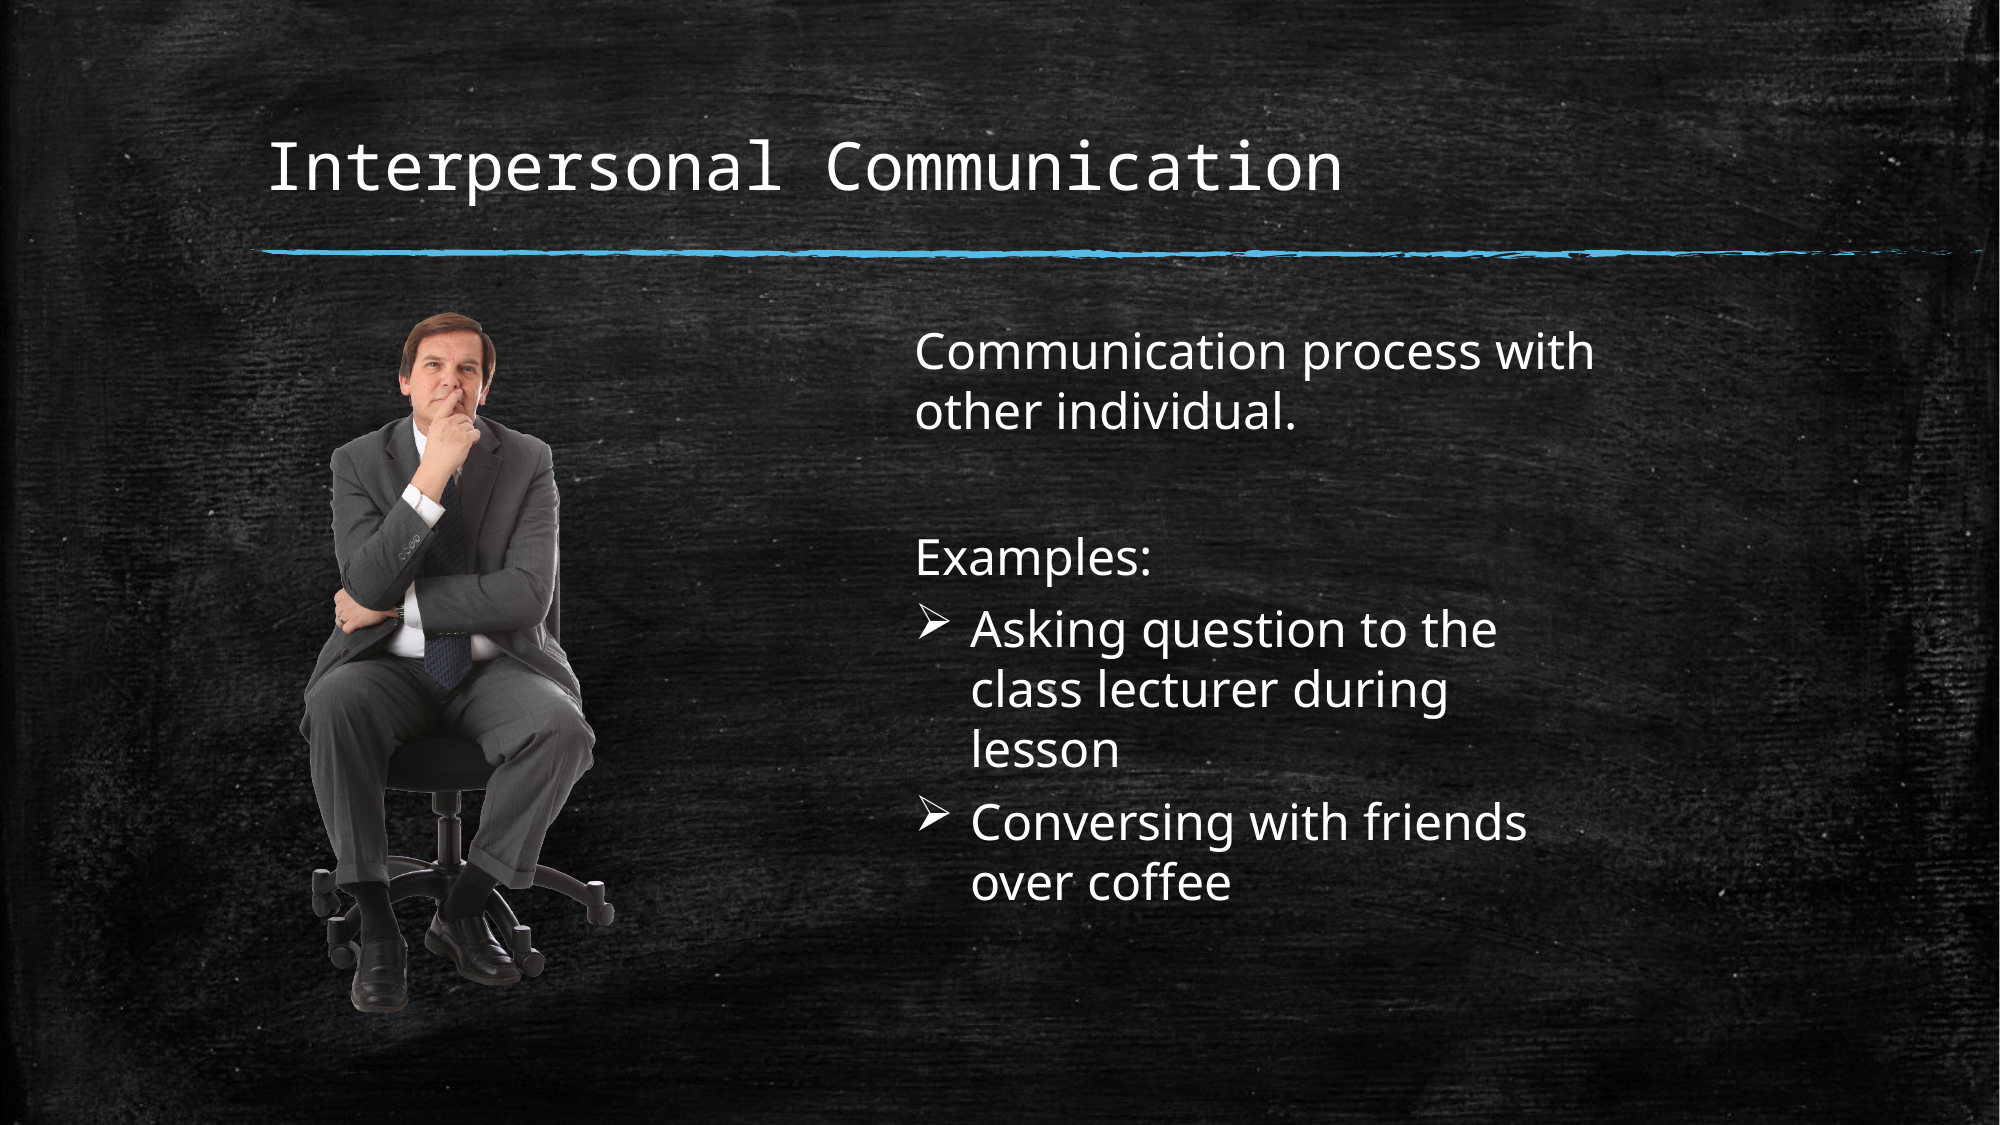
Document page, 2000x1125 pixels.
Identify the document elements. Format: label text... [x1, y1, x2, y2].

text_box Communication process with other individual. Examples: Asking question to the class lecturer during lesson Conversing with friends over coffee [899, 312, 1625, 1013]
picture [299, 312, 617, 1013]
title Interpersonal Communication [249, 45, 1750, 213]
